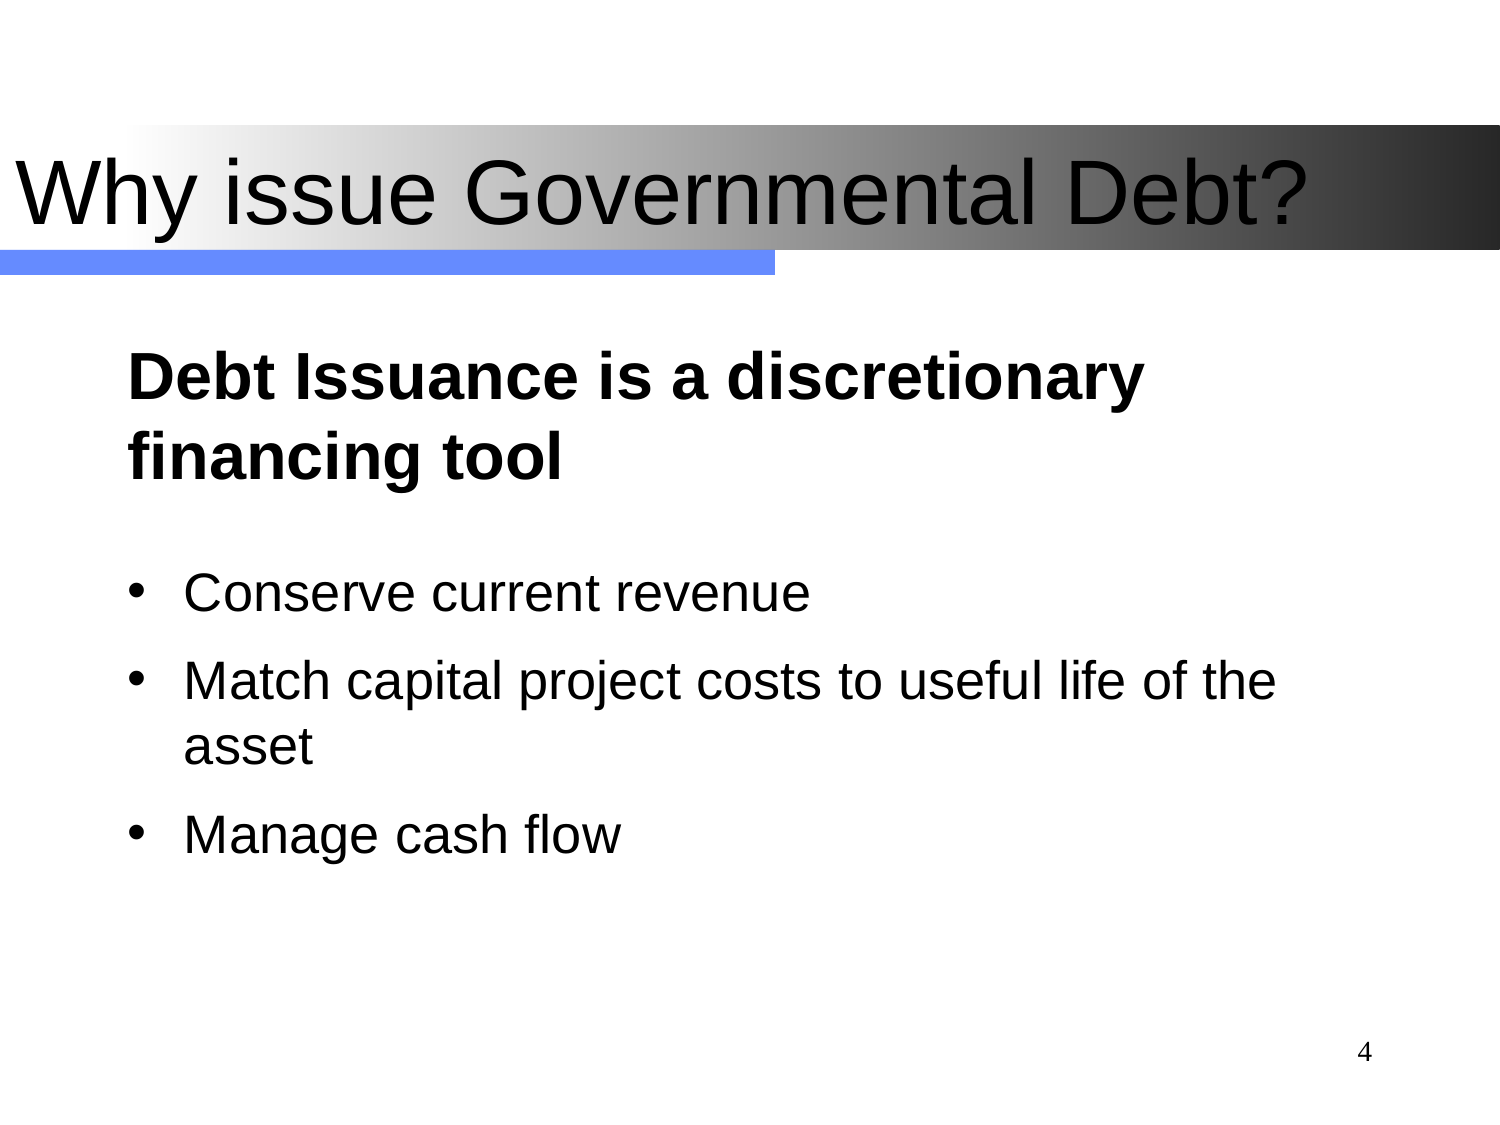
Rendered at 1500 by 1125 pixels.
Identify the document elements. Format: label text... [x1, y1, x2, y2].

slide_number 4 [1074, 1012, 1388, 1088]
list Debt Issuance is a discretionary financing tool Conserve current revenue Match capital project costs to useful life of the asset Manage cash flow [112, 324, 1388, 1001]
title Why issue Governmental Debt? [0, 124, 1500, 251]
